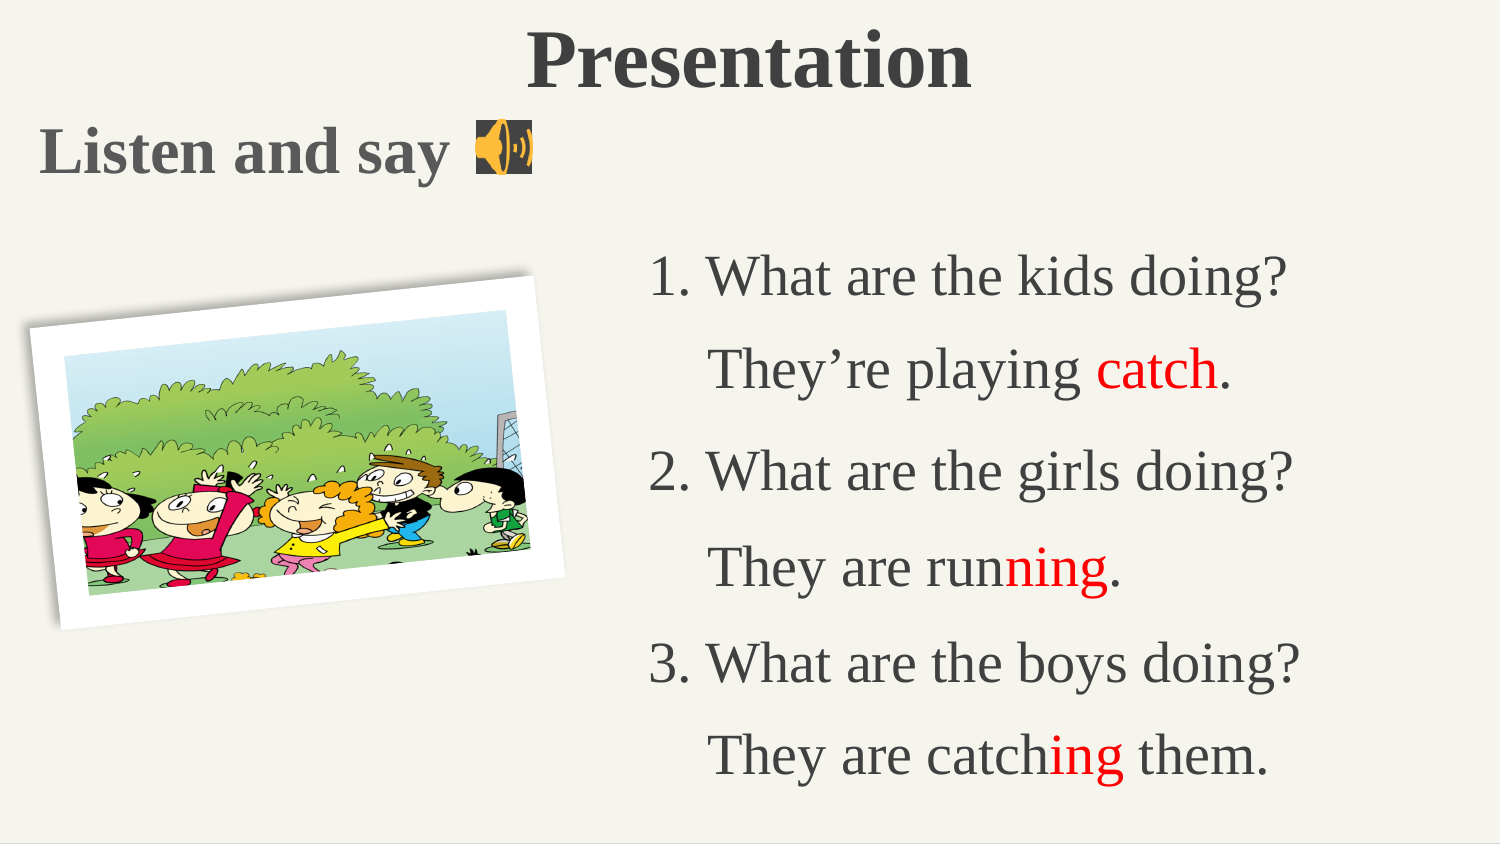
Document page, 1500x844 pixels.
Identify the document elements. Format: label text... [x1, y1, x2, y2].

picture [65, 310, 530, 595]
text_box Presentation [0, 0, 1500, 112]
picture [475, 118, 533, 175]
text_box 1. What are the kids doing? [633, 230, 1322, 315]
text_box Listen and say [24, 97, 470, 197]
text_box They are running. [692, 520, 1168, 606]
text_box 2. What are the girls doing? [633, 425, 1359, 510]
text_box They’re playing catch. [692, 322, 1299, 408]
text_box 3. What are the boys doing? [633, 616, 1359, 701]
text_box They are catching them. [692, 708, 1391, 794]
